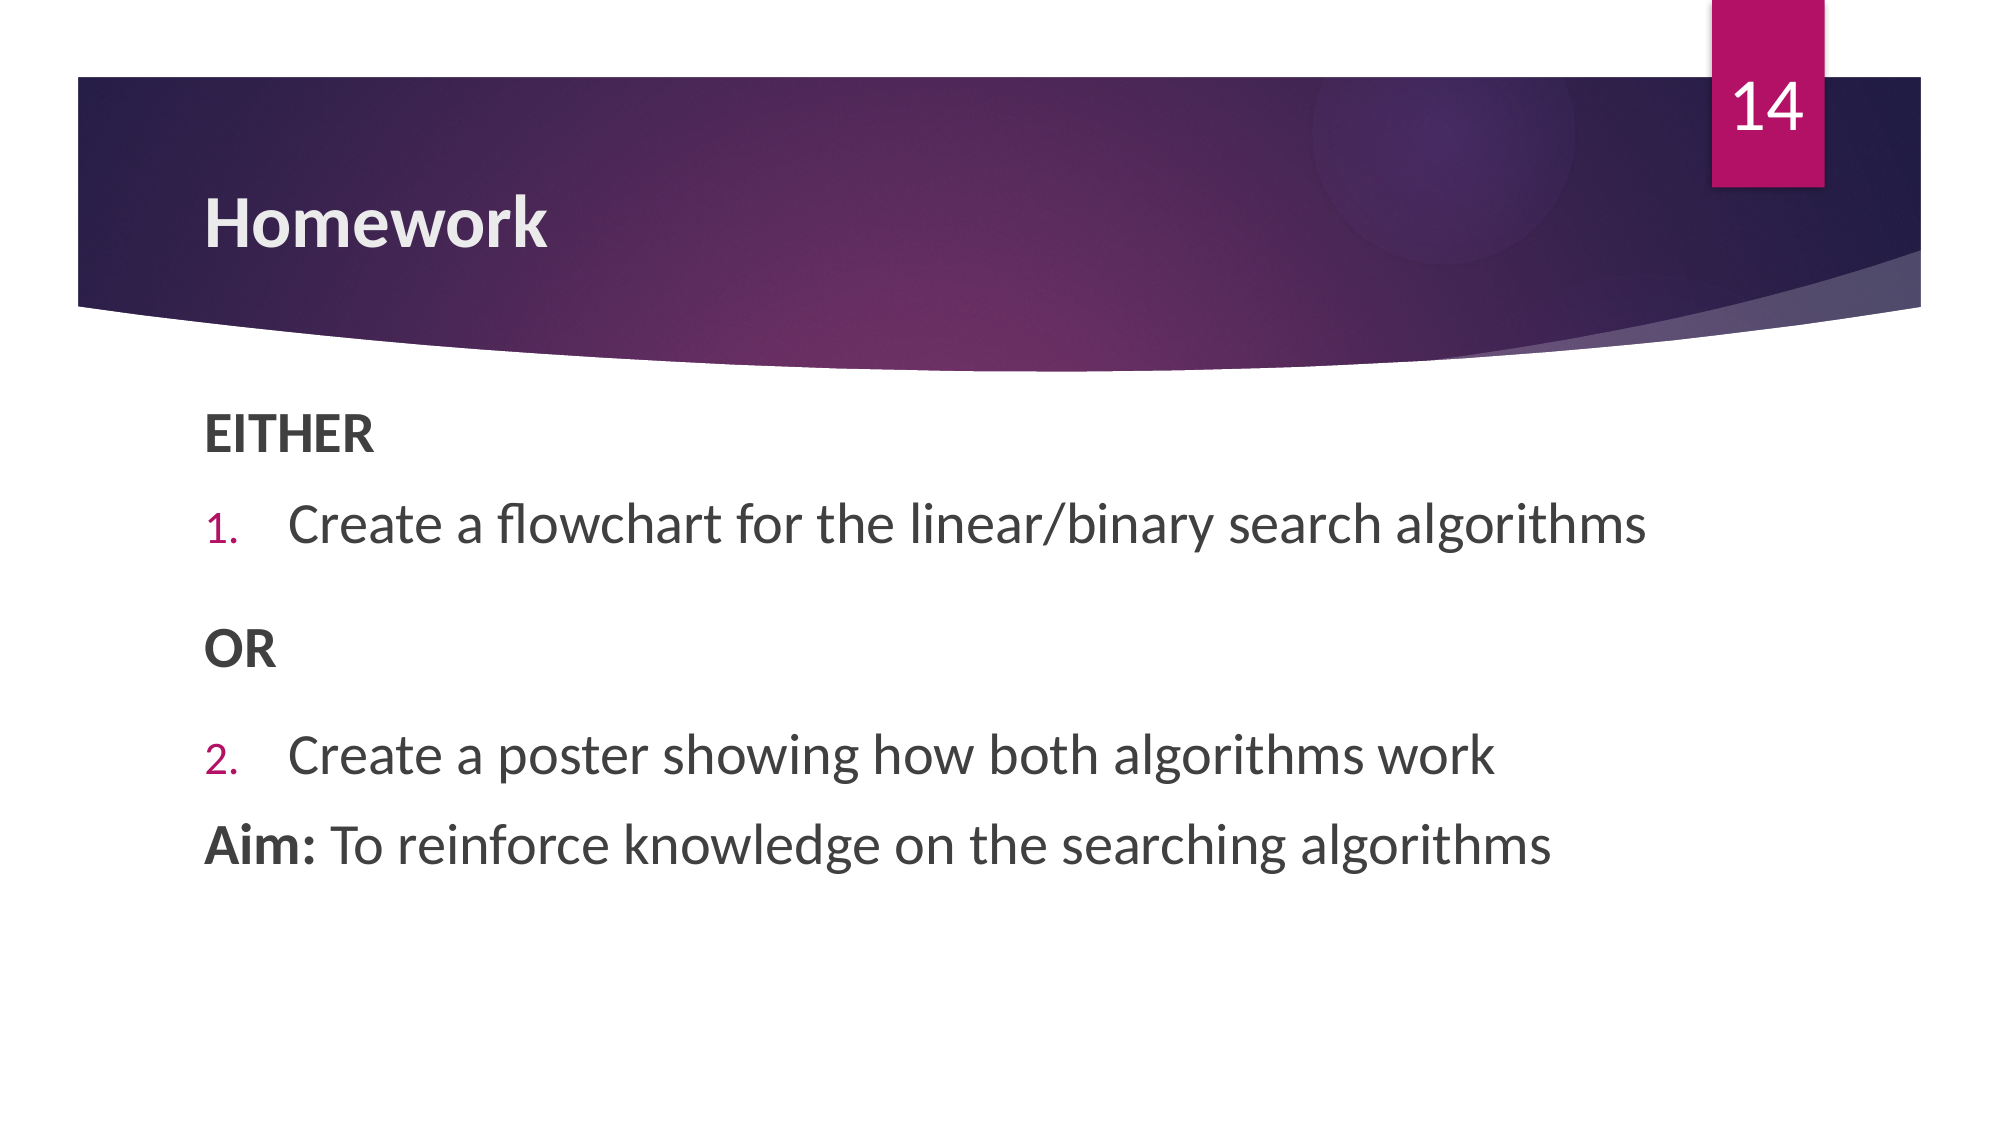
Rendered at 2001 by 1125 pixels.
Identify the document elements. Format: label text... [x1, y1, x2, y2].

title Homework [189, 159, 1627, 276]
text_box OR [189, 601, 292, 686]
slide_number 14 [1698, 48, 1836, 175]
list EITHER Create a flowchart for the linear/binary search algorithms Create a poster showing how both algorithms work Aim: To reinforce knowledge on the searching algorithms [189, 386, 1836, 988]
